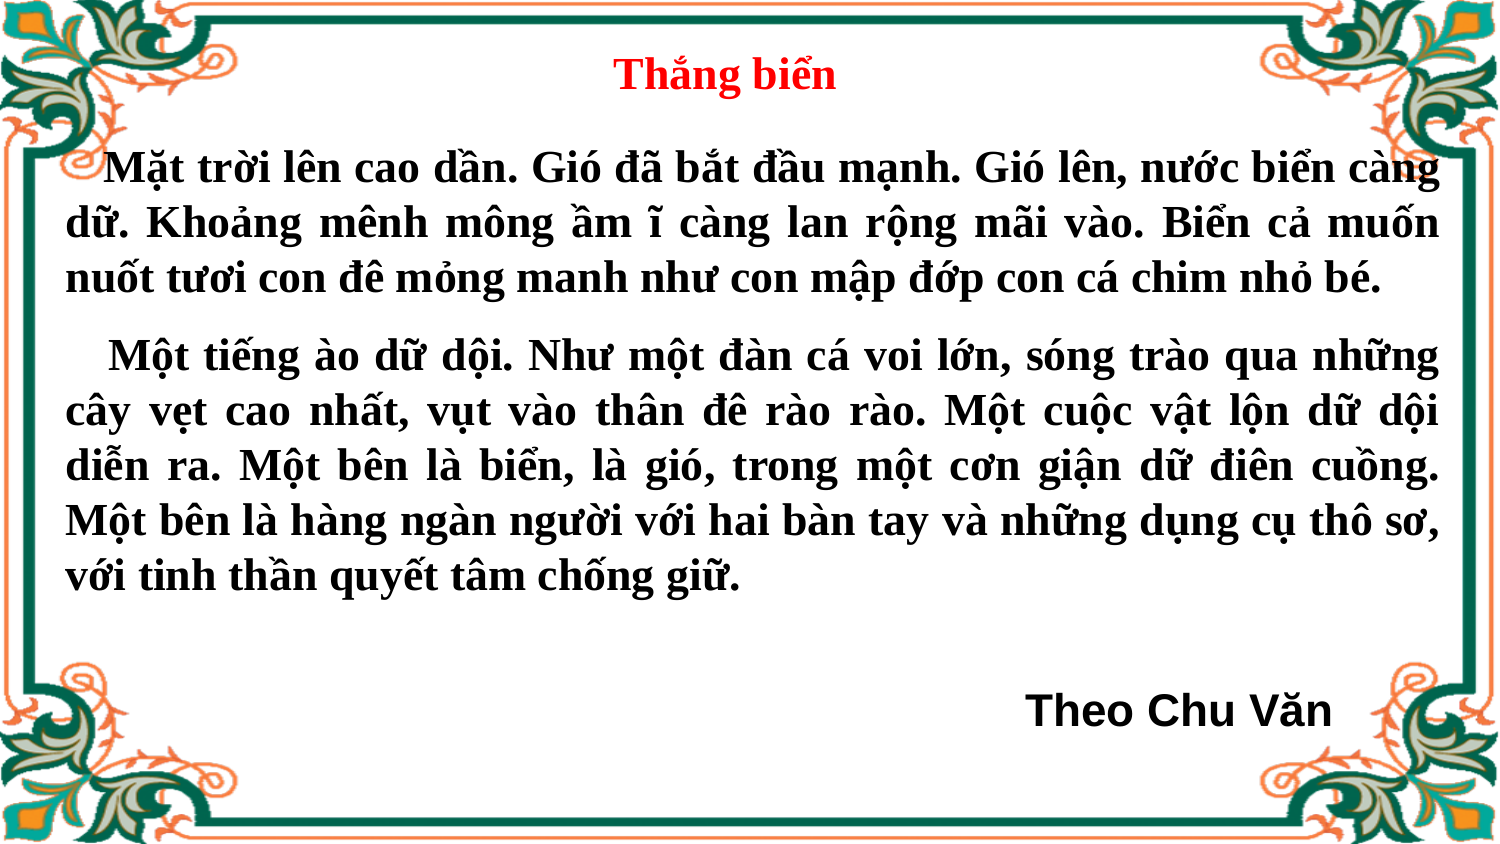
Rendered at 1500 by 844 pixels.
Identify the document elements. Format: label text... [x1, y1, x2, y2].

picture [0, 0, 1500, 844]
text_box Theo Chu Văn [1010, 672, 1454, 743]
text_box Mặt trời lên cao dần. Gió đã bắt đầu mạnh. Gió lên, nước biển càng dữ. Khoảng mênh mông ầm ĩ càng lan rộng mãi vào. Biển cả muốn nuốt tươi con đê mỏng manh như con mập đớp con cá chim nhỏ bé. Một tiếng ào dữ dội. Như một đàn cá voi lớn, sóng trào qua những cây vẹt cao nhất, vụt vào thân đê rào rào. Một cuộc vật lộn dữ dội diễn ra. Một bên là biển, là gió, trong một cơn giận dữ điên cuồng. Một bên là hàng ngàn người với hai bàn tay và những dụng cụ thô sơ, với tinh thần quyết tâm chống giữ. [53, 130, 1454, 607]
text_box Thắng biển [601, 37, 850, 105]
